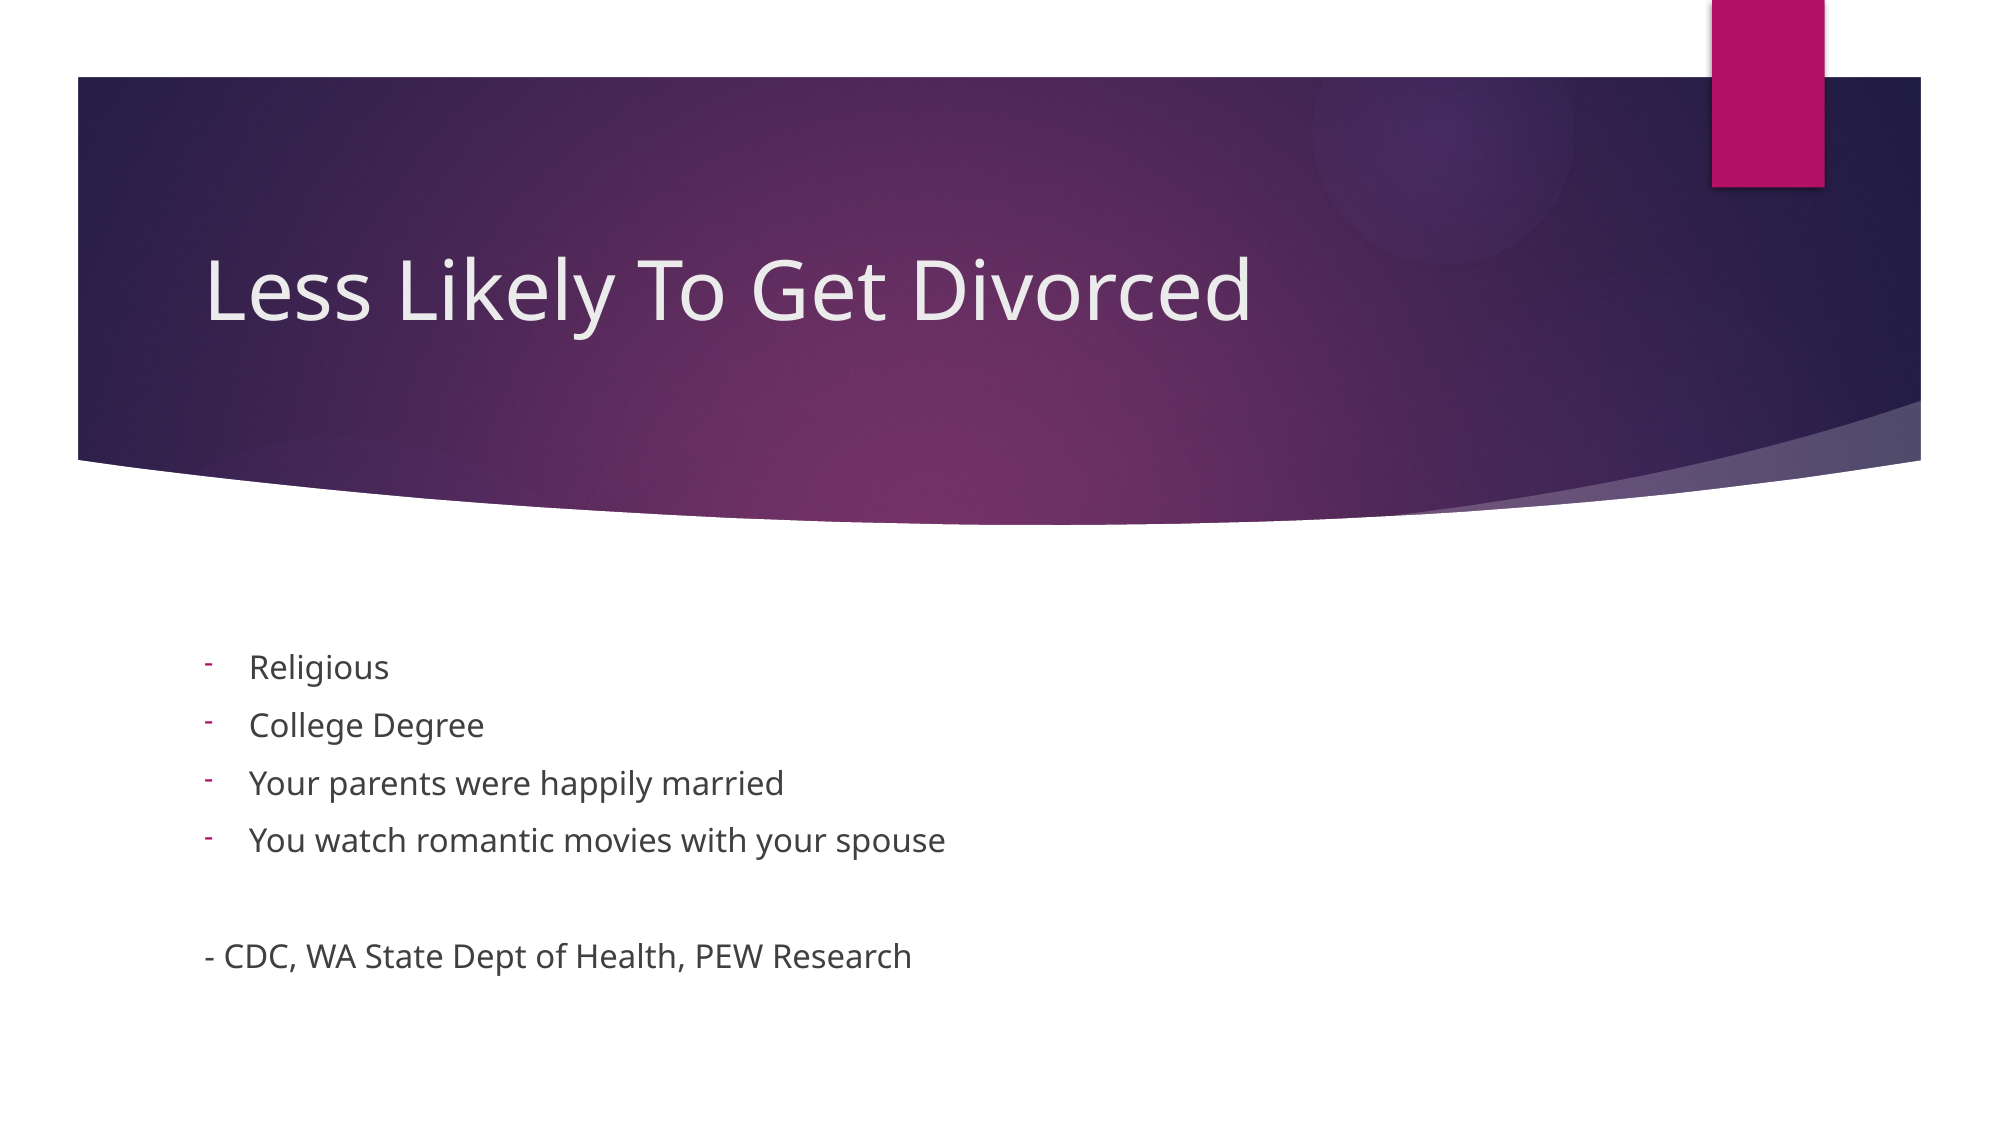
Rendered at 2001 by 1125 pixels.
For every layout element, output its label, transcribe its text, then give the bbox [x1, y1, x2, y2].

list Religious College Degree Your parents were happily married You watch romantic movies with your spouse - CDC, WA State Dept of Health, PEW Research [189, 581, 1638, 988]
title Less Likely To Get Divorced [188, 174, 1638, 400]
